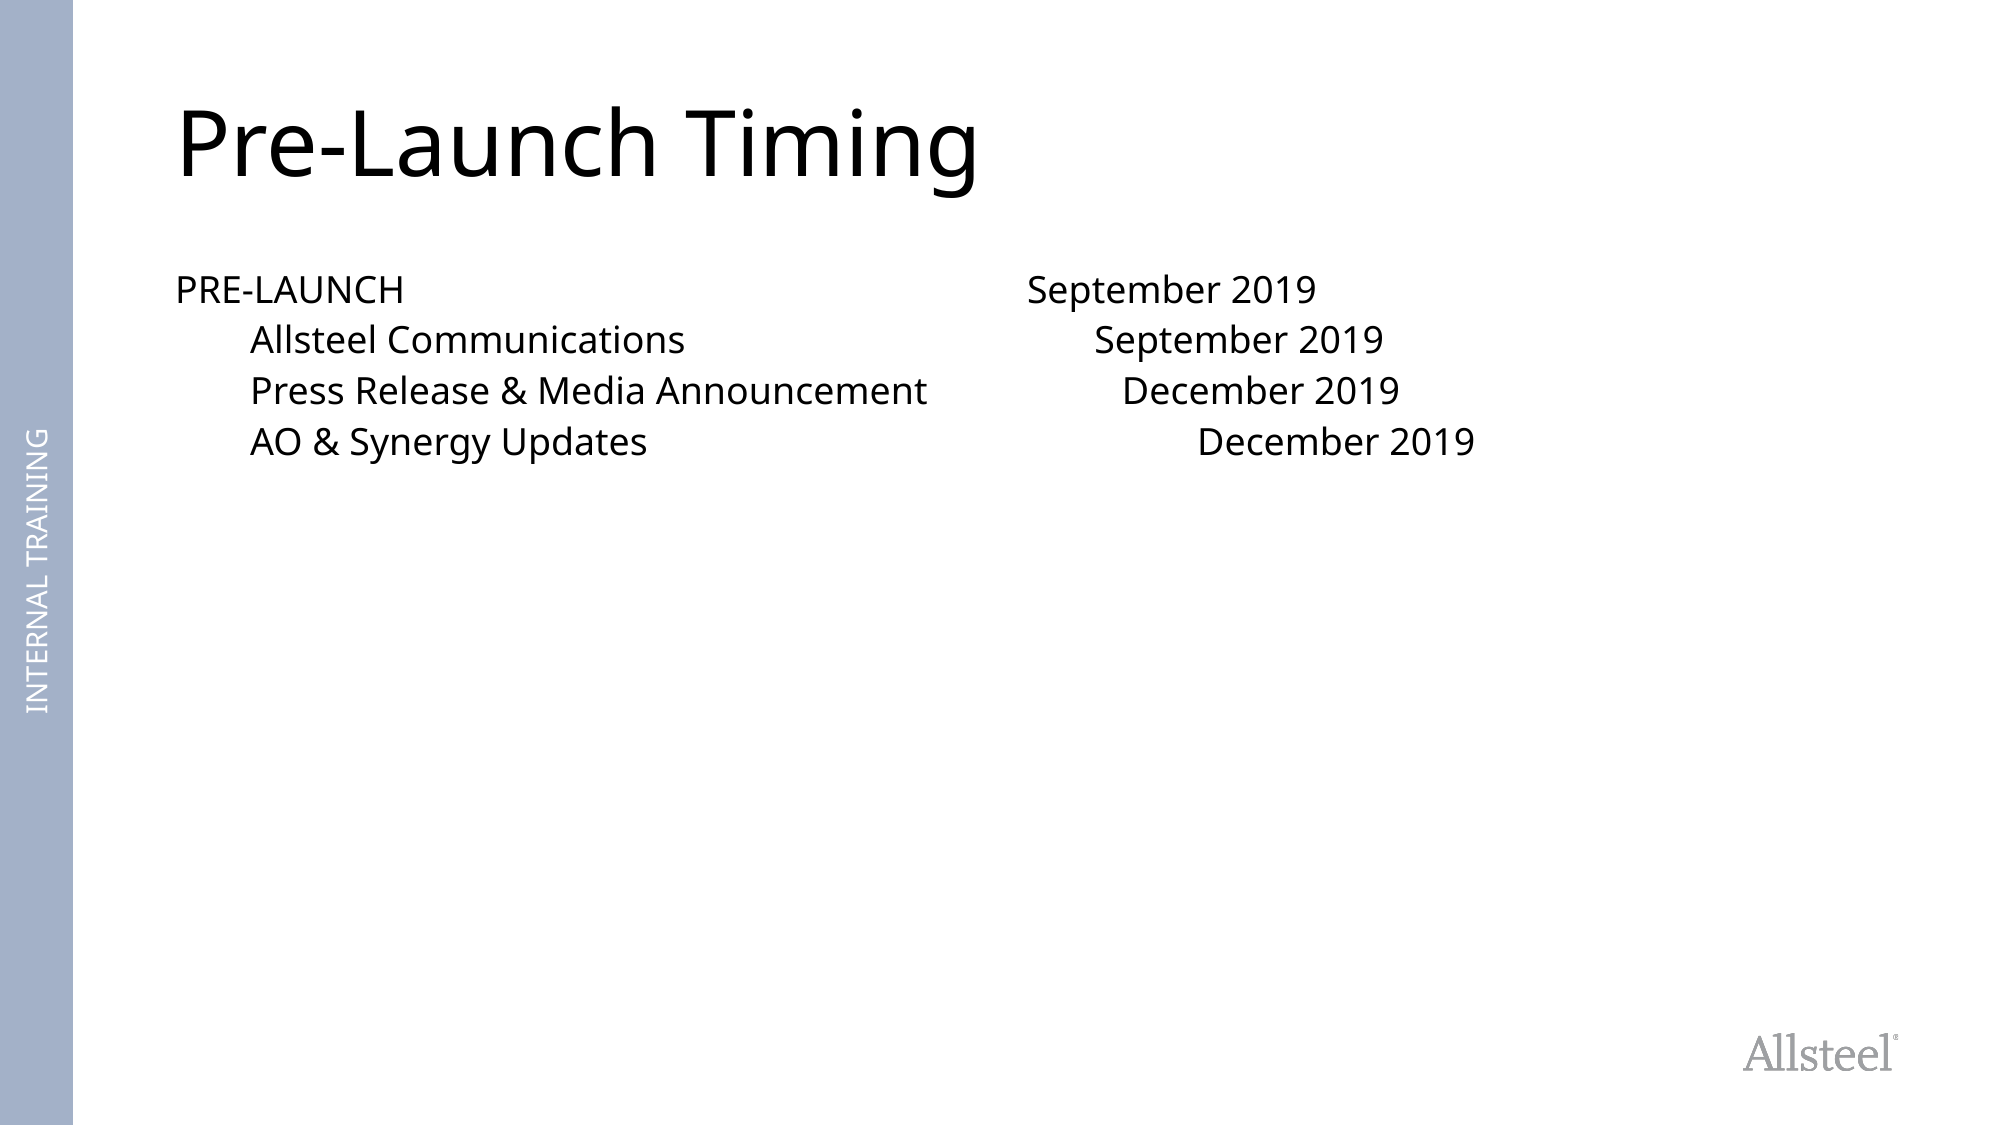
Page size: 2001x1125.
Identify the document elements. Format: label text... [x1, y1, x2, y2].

list PRE-LAUNCH September 2019 Allsteel Communications September 2019 Press Release & Media Announcement December 2019 AO & Synergy Updates December 2019 [160, 258, 1965, 974]
text_box [0, 0, 73, 1125]
text_box INTERNAL TRAINING [10, 73, 61, 1070]
title Pre-Launch Timing [160, 77, 1899, 206]
picture [1743, 1033, 1899, 1071]
